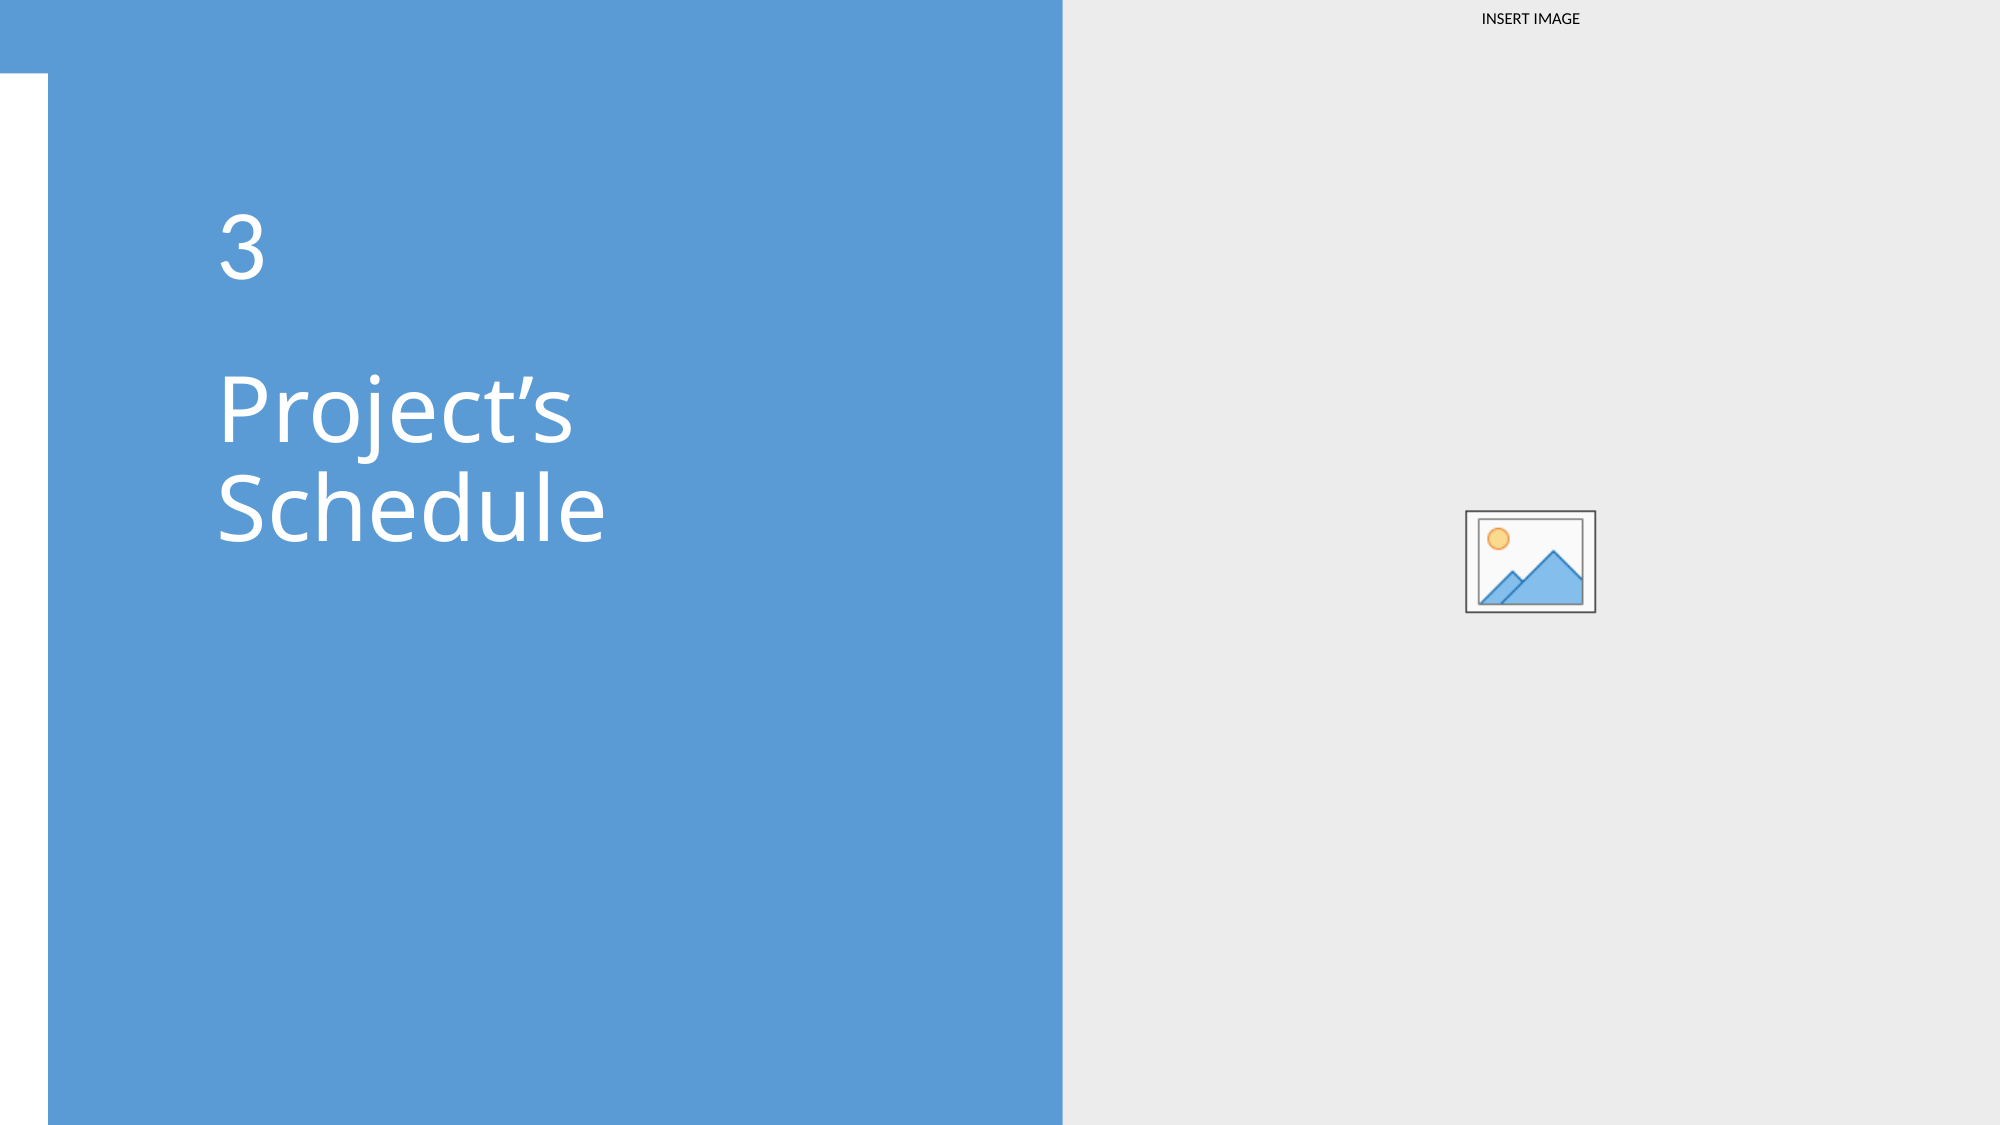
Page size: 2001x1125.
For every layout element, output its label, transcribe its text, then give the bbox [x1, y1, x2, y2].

list 3 [201, 172, 900, 309]
picture [1062, 0, 2000, 1125]
list Project’s Schedule [201, 355, 900, 760]
